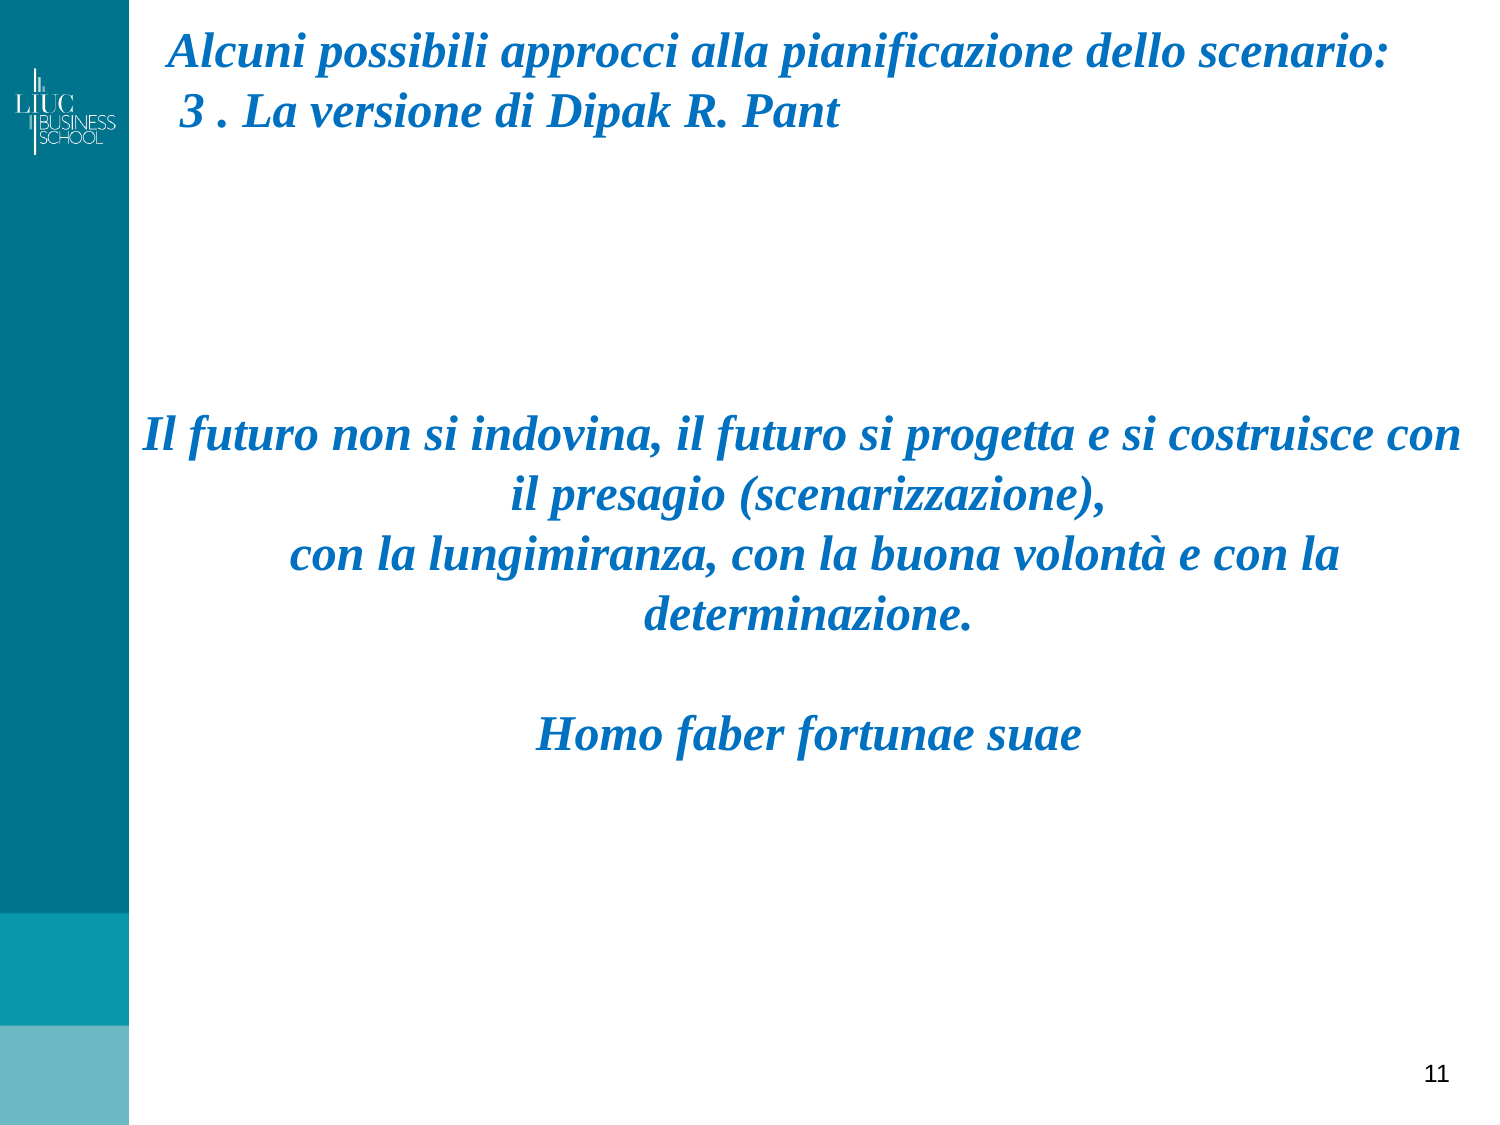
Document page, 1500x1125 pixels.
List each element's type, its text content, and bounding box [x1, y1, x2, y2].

title Il futuro non si indovina, il futuro si progetta e si costruisce con il presagio (scenarizzazione), con la lungimiranza, con la buona volontà e con la determinazione. Homo faber fortunae suae [100, 397, 1500, 763]
picture [0, 0, 129, 1125]
text_box Alcuni possibili approcci alla pianificazione dello scenario: 3 . La versione di Dipak R. Pant [152, 0, 1477, 172]
slide_number 11 [1114, 1042, 1465, 1103]
